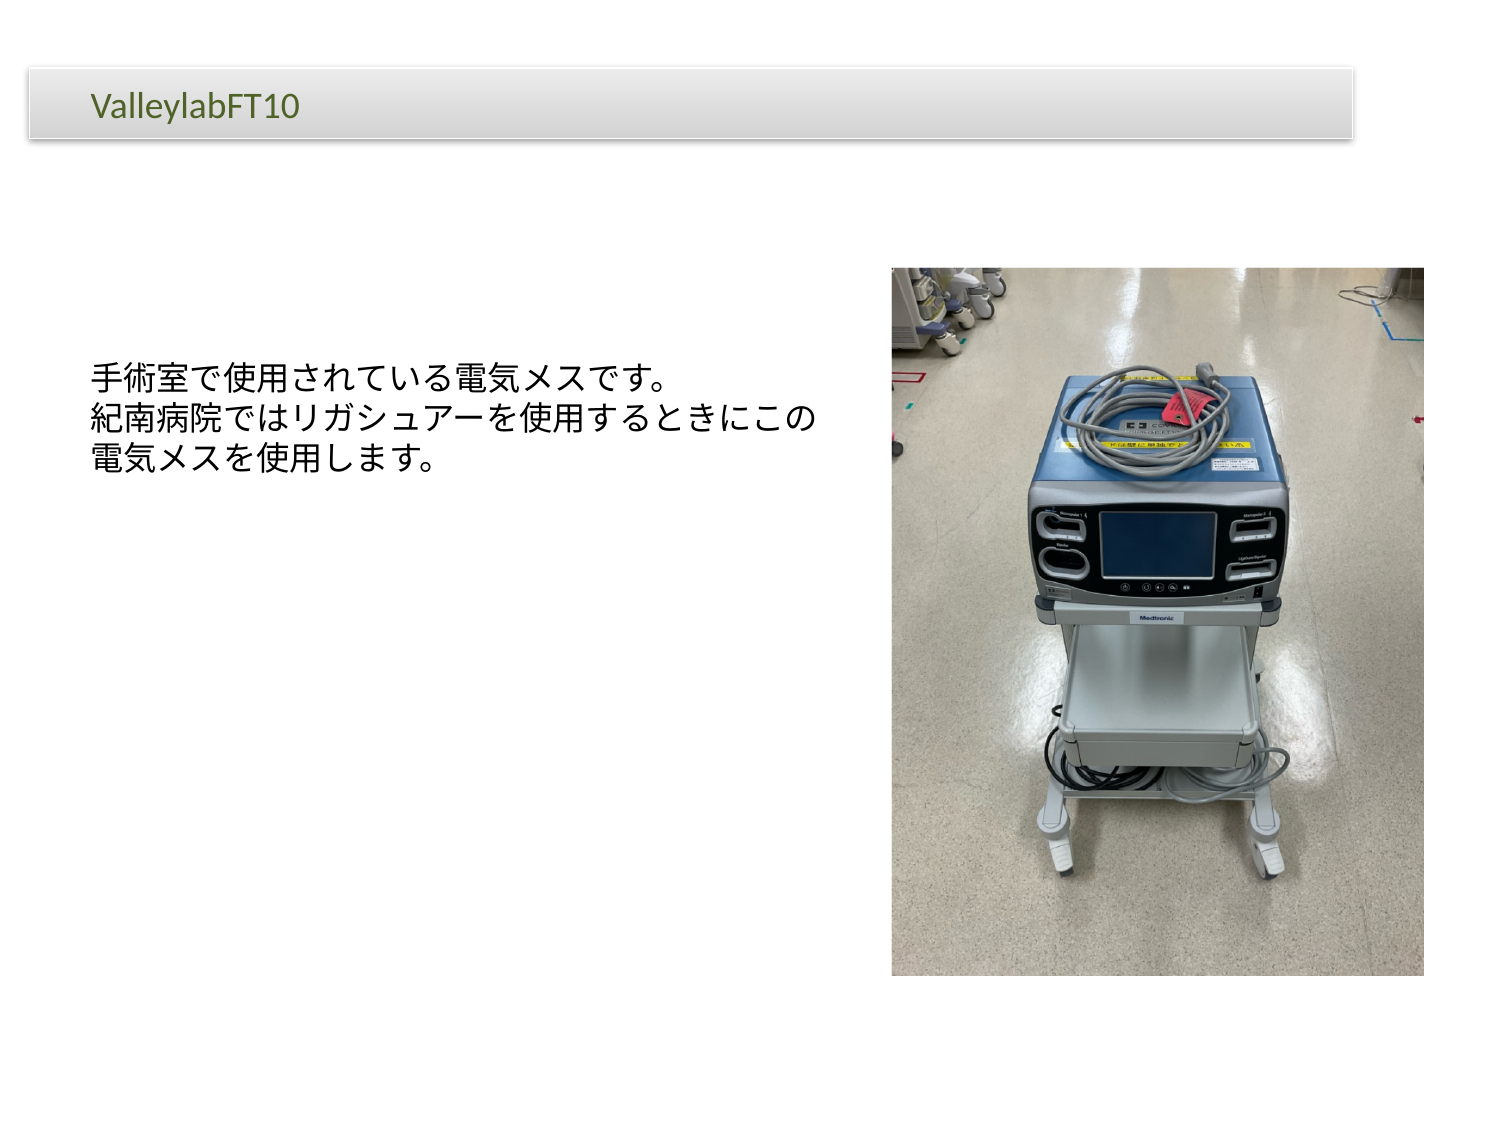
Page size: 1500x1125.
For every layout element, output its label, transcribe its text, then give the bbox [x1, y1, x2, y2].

picture [802, 268, 1500, 975]
text_box ValleylabFT10 [29, 67, 1353, 139]
text_box 手術室で使用されている電気メスです。 紀南病院ではリガシュアーを使用するときにこの電気メスを使用します。 [75, 349, 857, 525]
